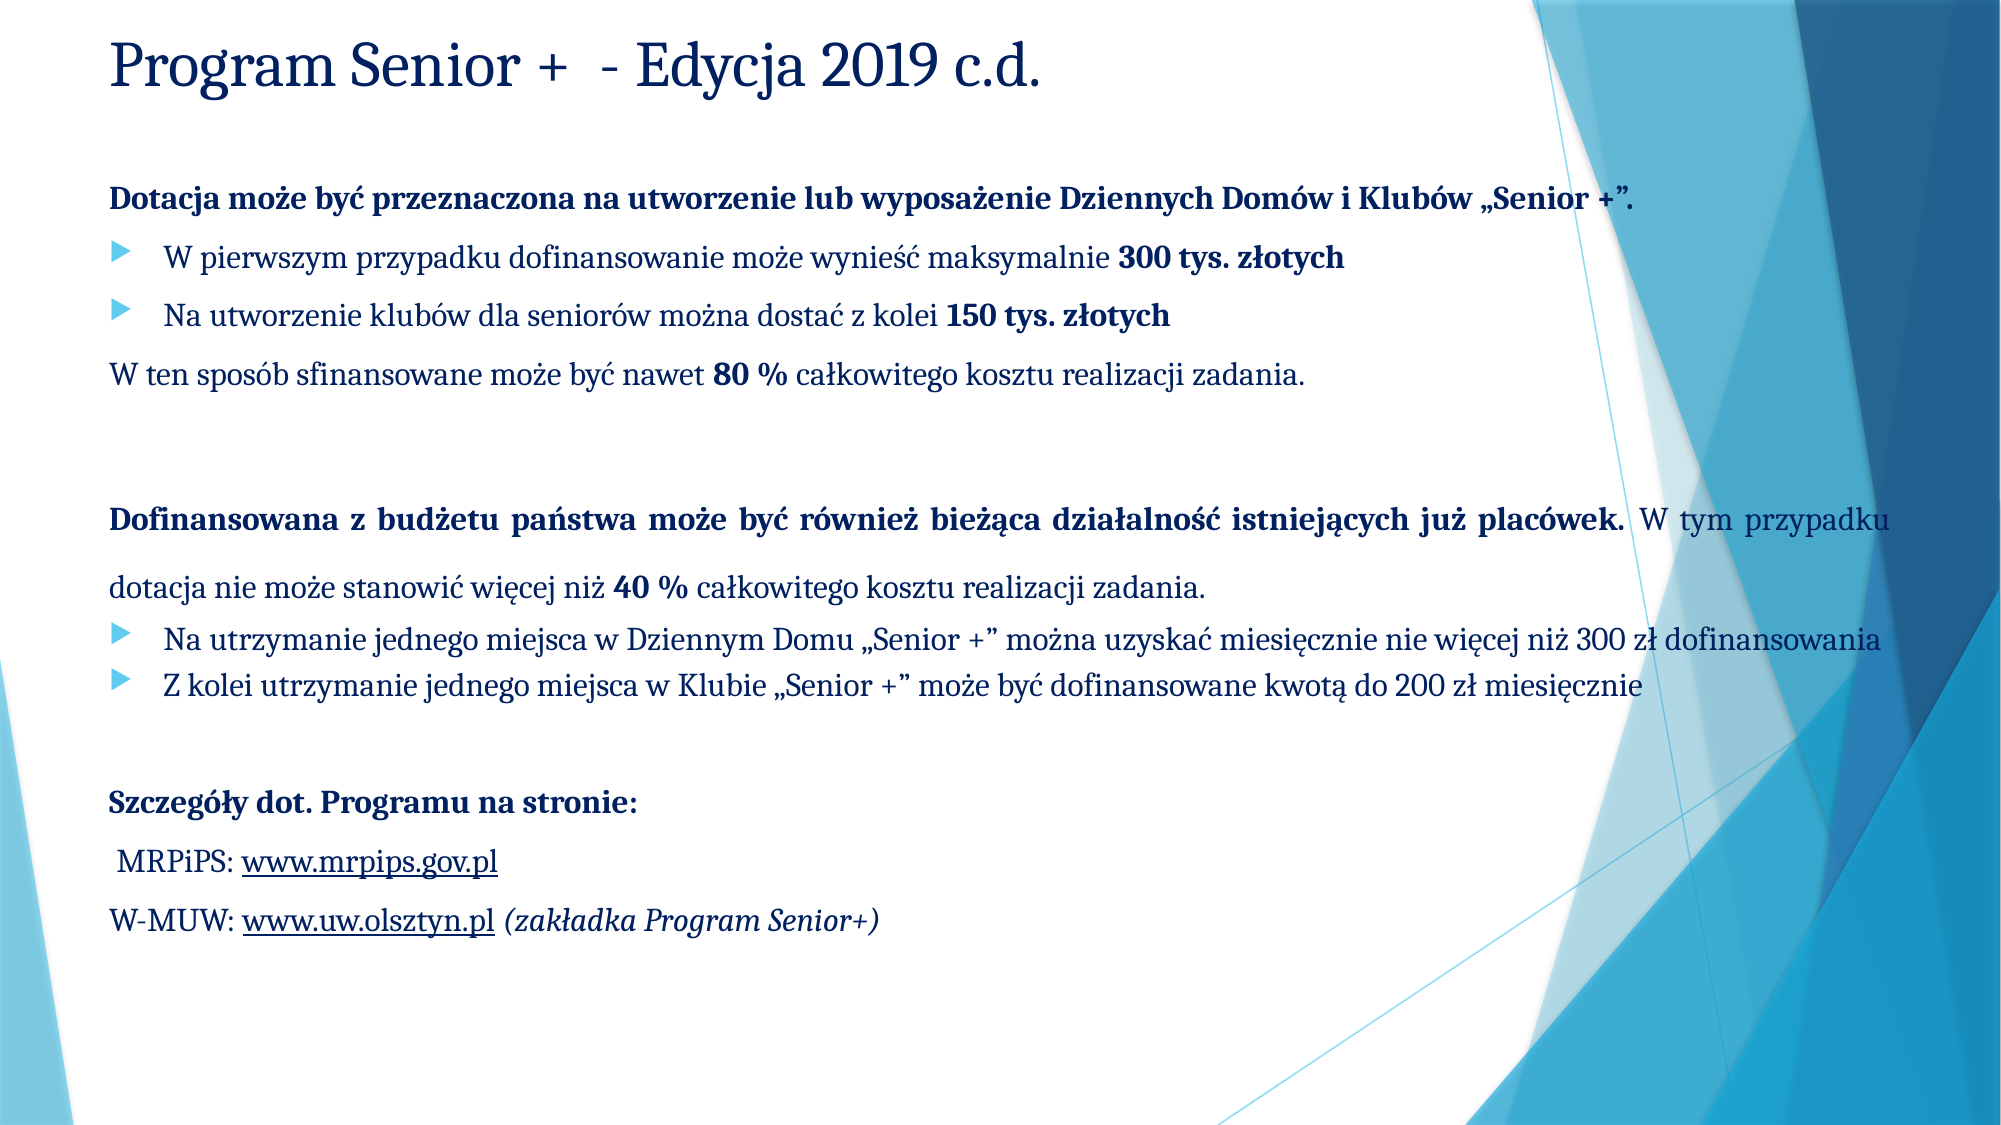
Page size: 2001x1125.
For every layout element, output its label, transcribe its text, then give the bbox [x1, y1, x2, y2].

list Program Senior + - Edycja 2019 c.d. Dotacja może być przeznaczona na utworzenie lub wyposażenie Dziennych Domów i Klubów „Senior +”. W pierwszym przypadku dofinansowanie może wynieść maksymalnie 300 tys. złotych Na utworzenie klubów dla seniorów można dostać z kolei 150 tys. złotych W ten sposób sfinansowane może być nawet 80 % całkowitego kosztu realizacji zadania. Dofinansowana z budżetu państwa może być również bieżąca działalność istniejących już placówek. W tym przypadku dotacja nie może stanowić więcej niż 40 % całkowitego kosztu realizacji zadania. Na utrzymanie jednego miejsca w Dziennym Domu „Senior +” można uzyskać miesięcznie nie więcej niż 300 zł dofinansowania Z kolei utrzymanie jednego miejsca w Klubie „Senior +” może być dofinansowane kwotą do 200 zł miesięcznie Szczegóły dot. Programu na stronie: MRPiPS: www.mrpips.gov.pl W-MUW: www.uw.olsztyn.pl (zakładka Program Senior+) [94, 13, 1906, 975]
